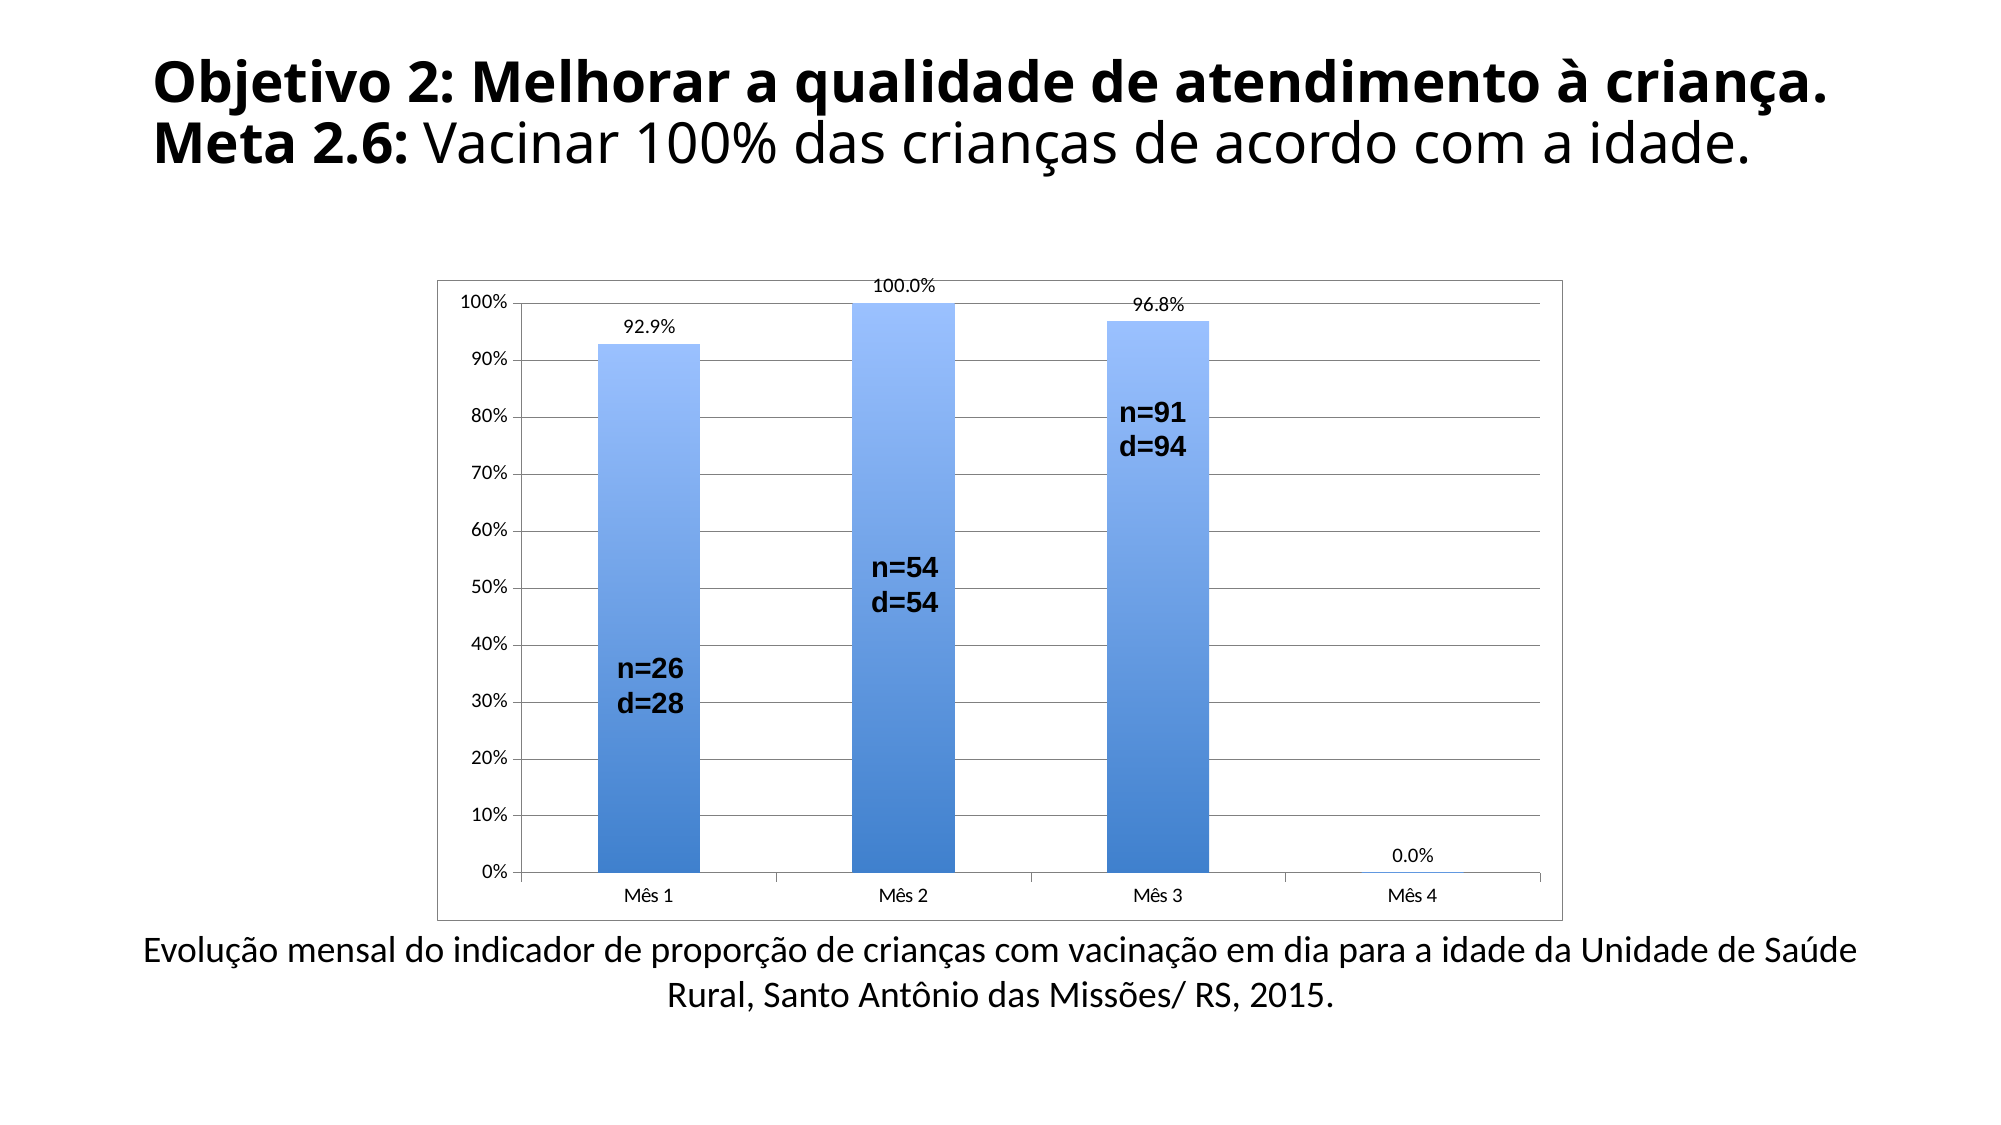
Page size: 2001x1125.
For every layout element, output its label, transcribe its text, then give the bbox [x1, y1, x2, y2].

title Objetivo 2: Melhorar a qualidade de atendimento à criança. Meta 2.6: Vacinar 100% das crianças de acordo com a idade. [137, 37, 1863, 192]
text_box Evolução mensal do indicador de proporção de crianças com vacinação em dia para a idade da Unidade de Saúde Rural, Santo Antônio das Missões/ RS, 2015. [88, 917, 1915, 1023]
chart [437, 277, 1563, 921]
